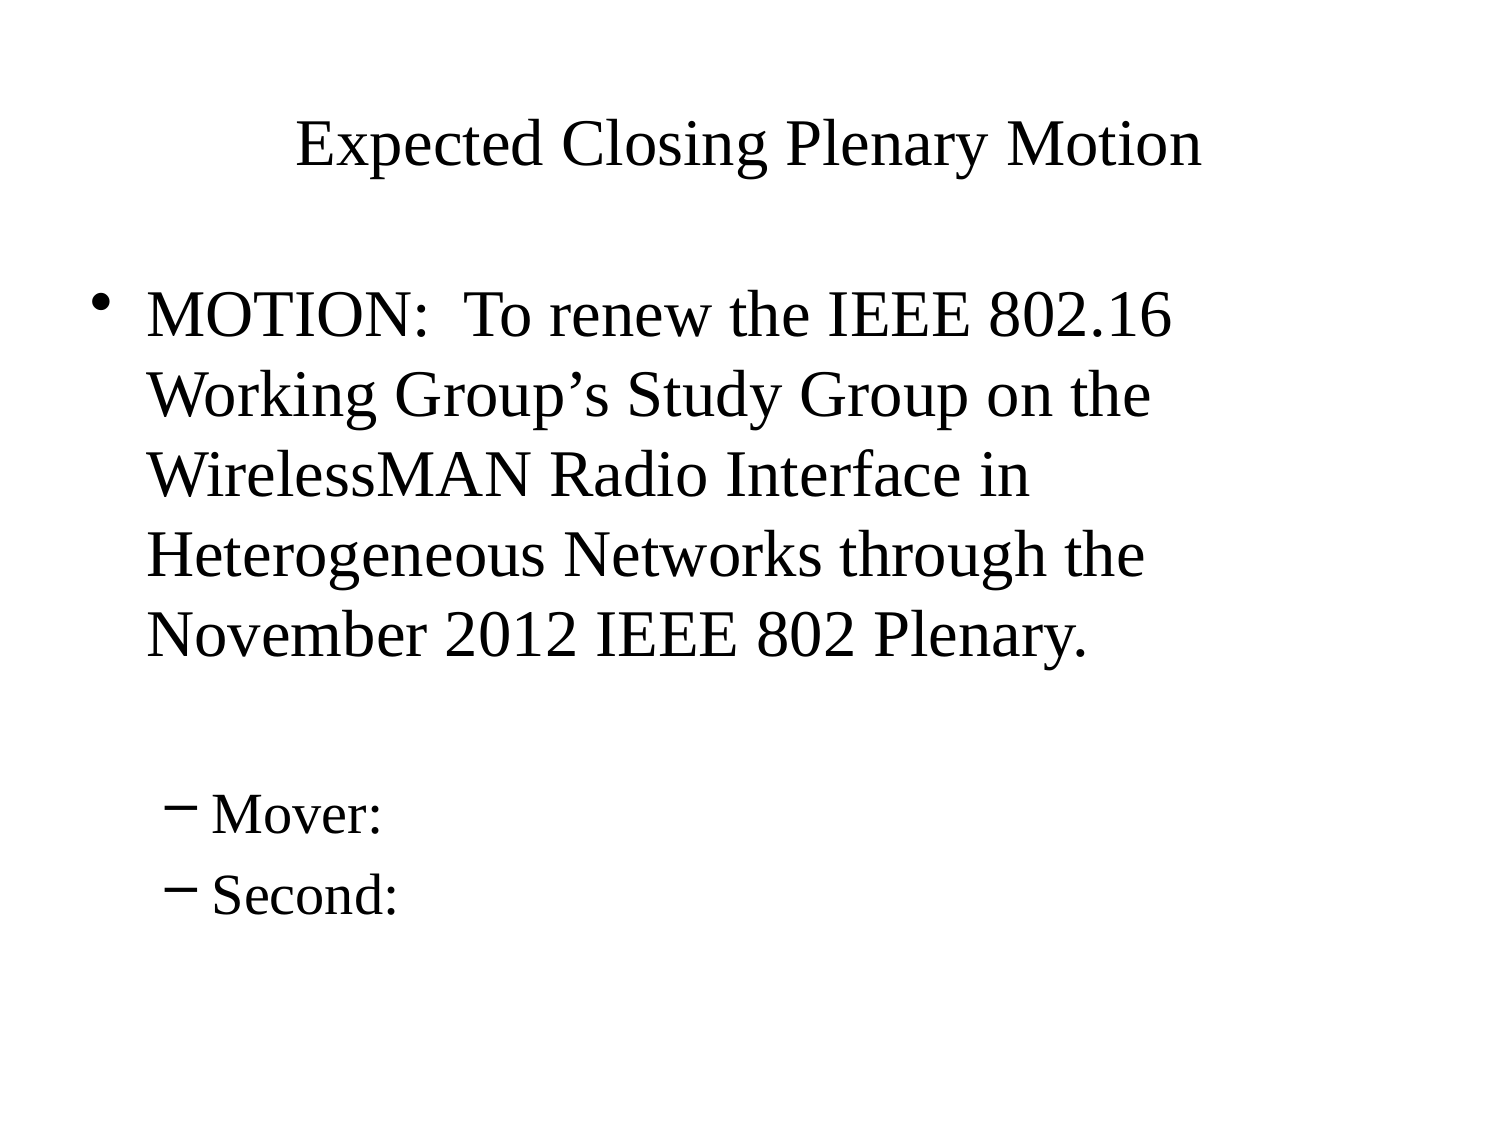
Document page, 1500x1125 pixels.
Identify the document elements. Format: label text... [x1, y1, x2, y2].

list MOTION: To renew the IEEE 802.16 Working Group’s Study Group on the WirelessMAN Radio Interface in Heterogeneous Networks through the November 2012 IEEE 802 Plenary. Mover: Second: [75, 262, 1425, 1005]
title Expected Closing Plenary Motion [75, 45, 1425, 233]
